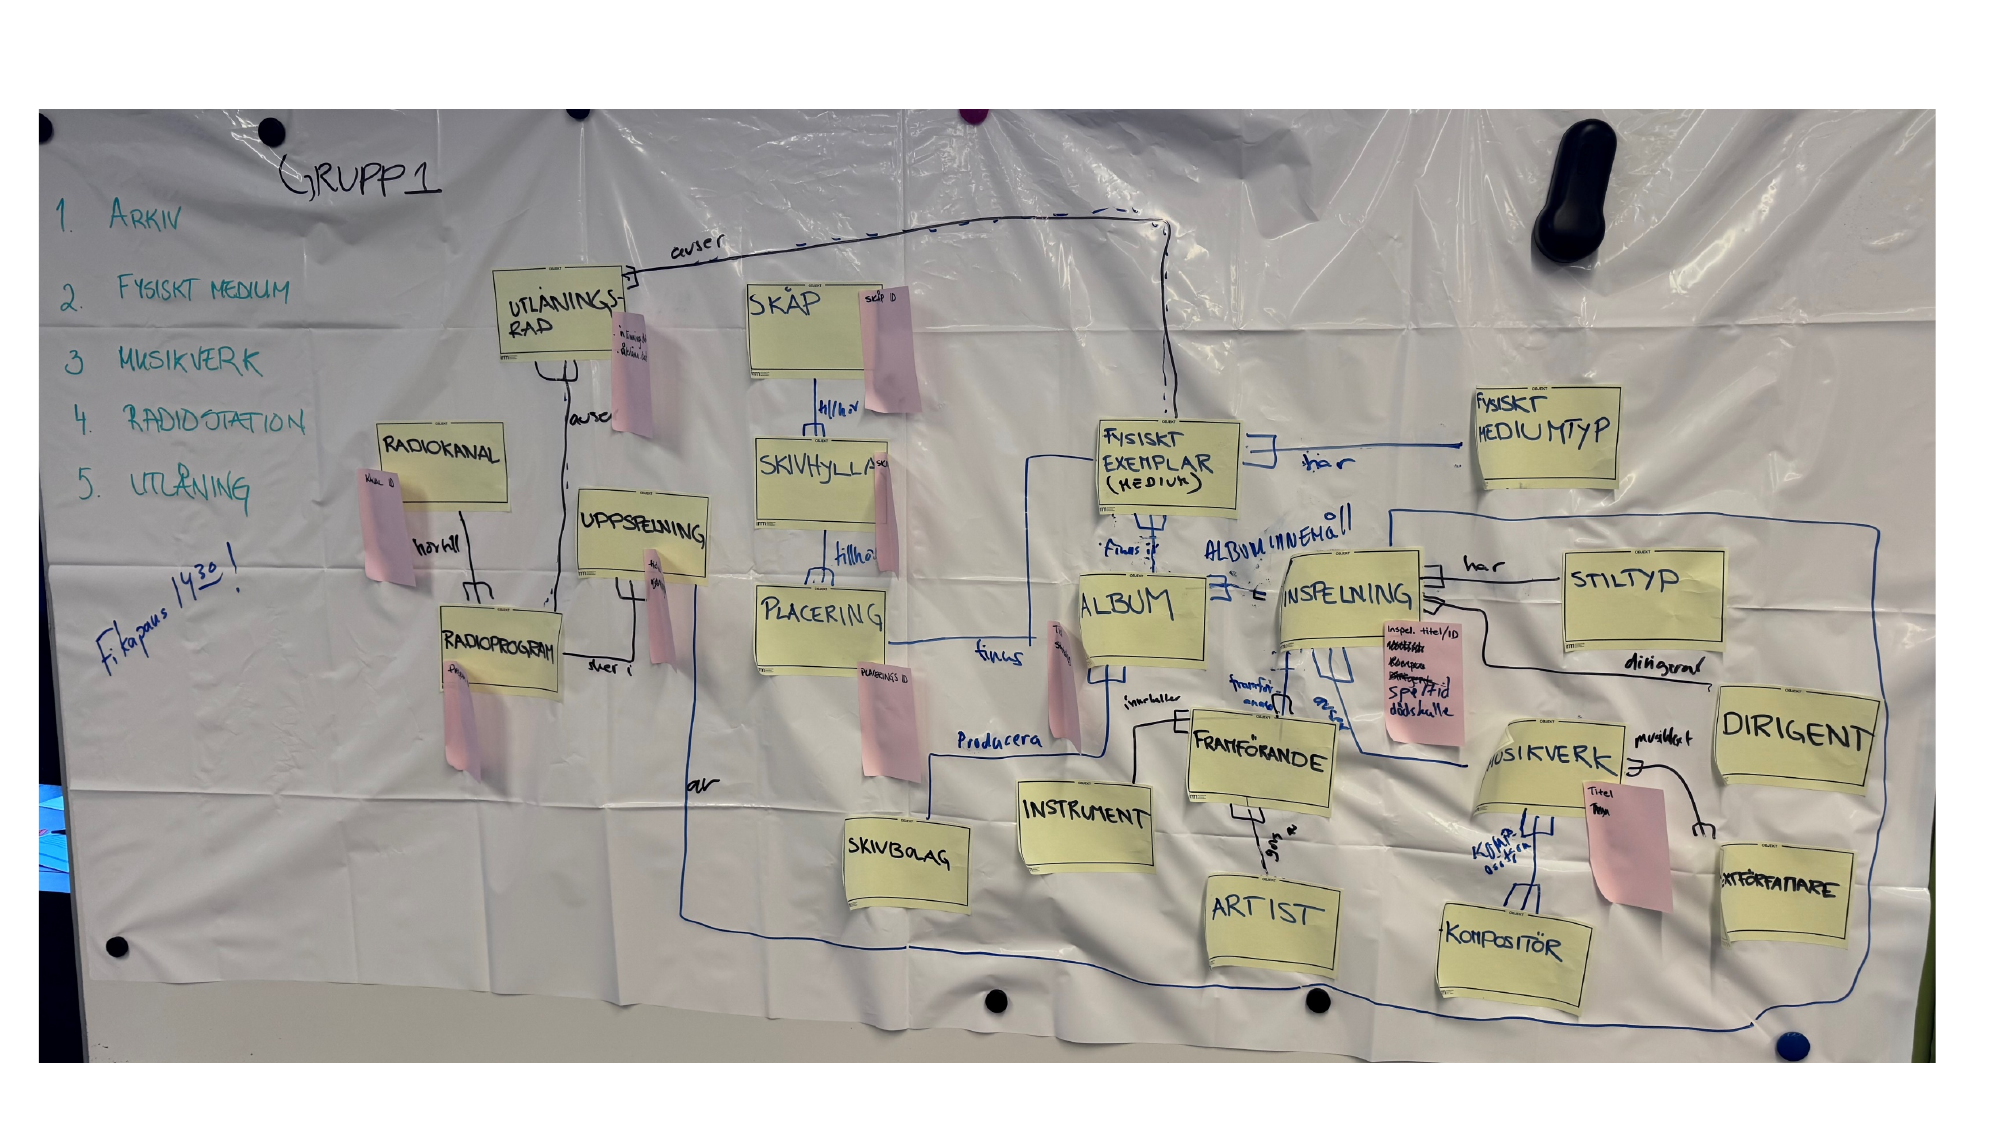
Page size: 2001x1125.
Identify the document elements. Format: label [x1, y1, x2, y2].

picture [38, 109, 1937, 1064]
